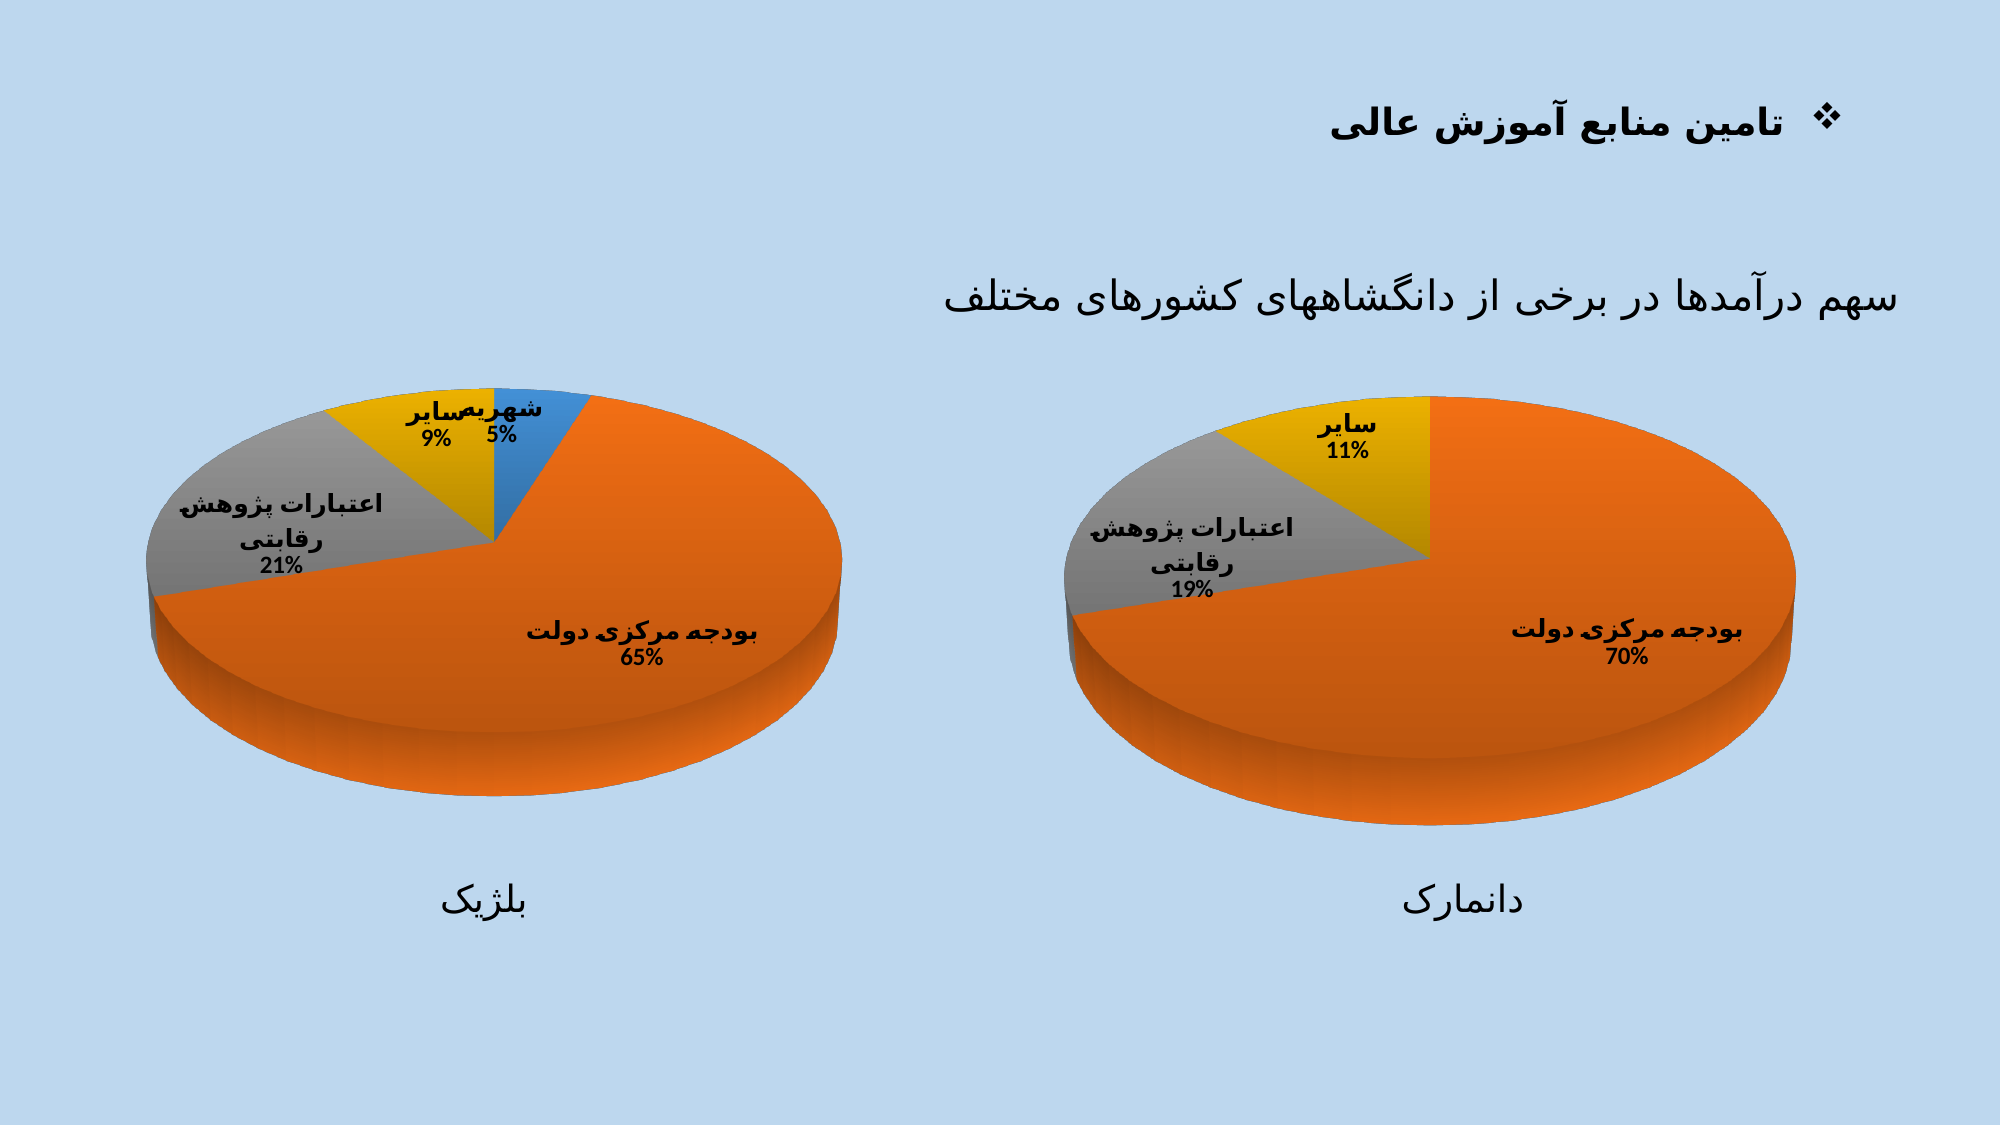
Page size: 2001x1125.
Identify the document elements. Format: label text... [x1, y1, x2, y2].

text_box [1002, 385, 1858, 928]
text_box تامین منابع آموزش عالی [1306, 86, 1858, 152]
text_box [91, 367, 898, 928]
text_box سهم درآمدها در برخی از دانگشاههای کشورهای مختلف [292, 236, 1915, 327]
